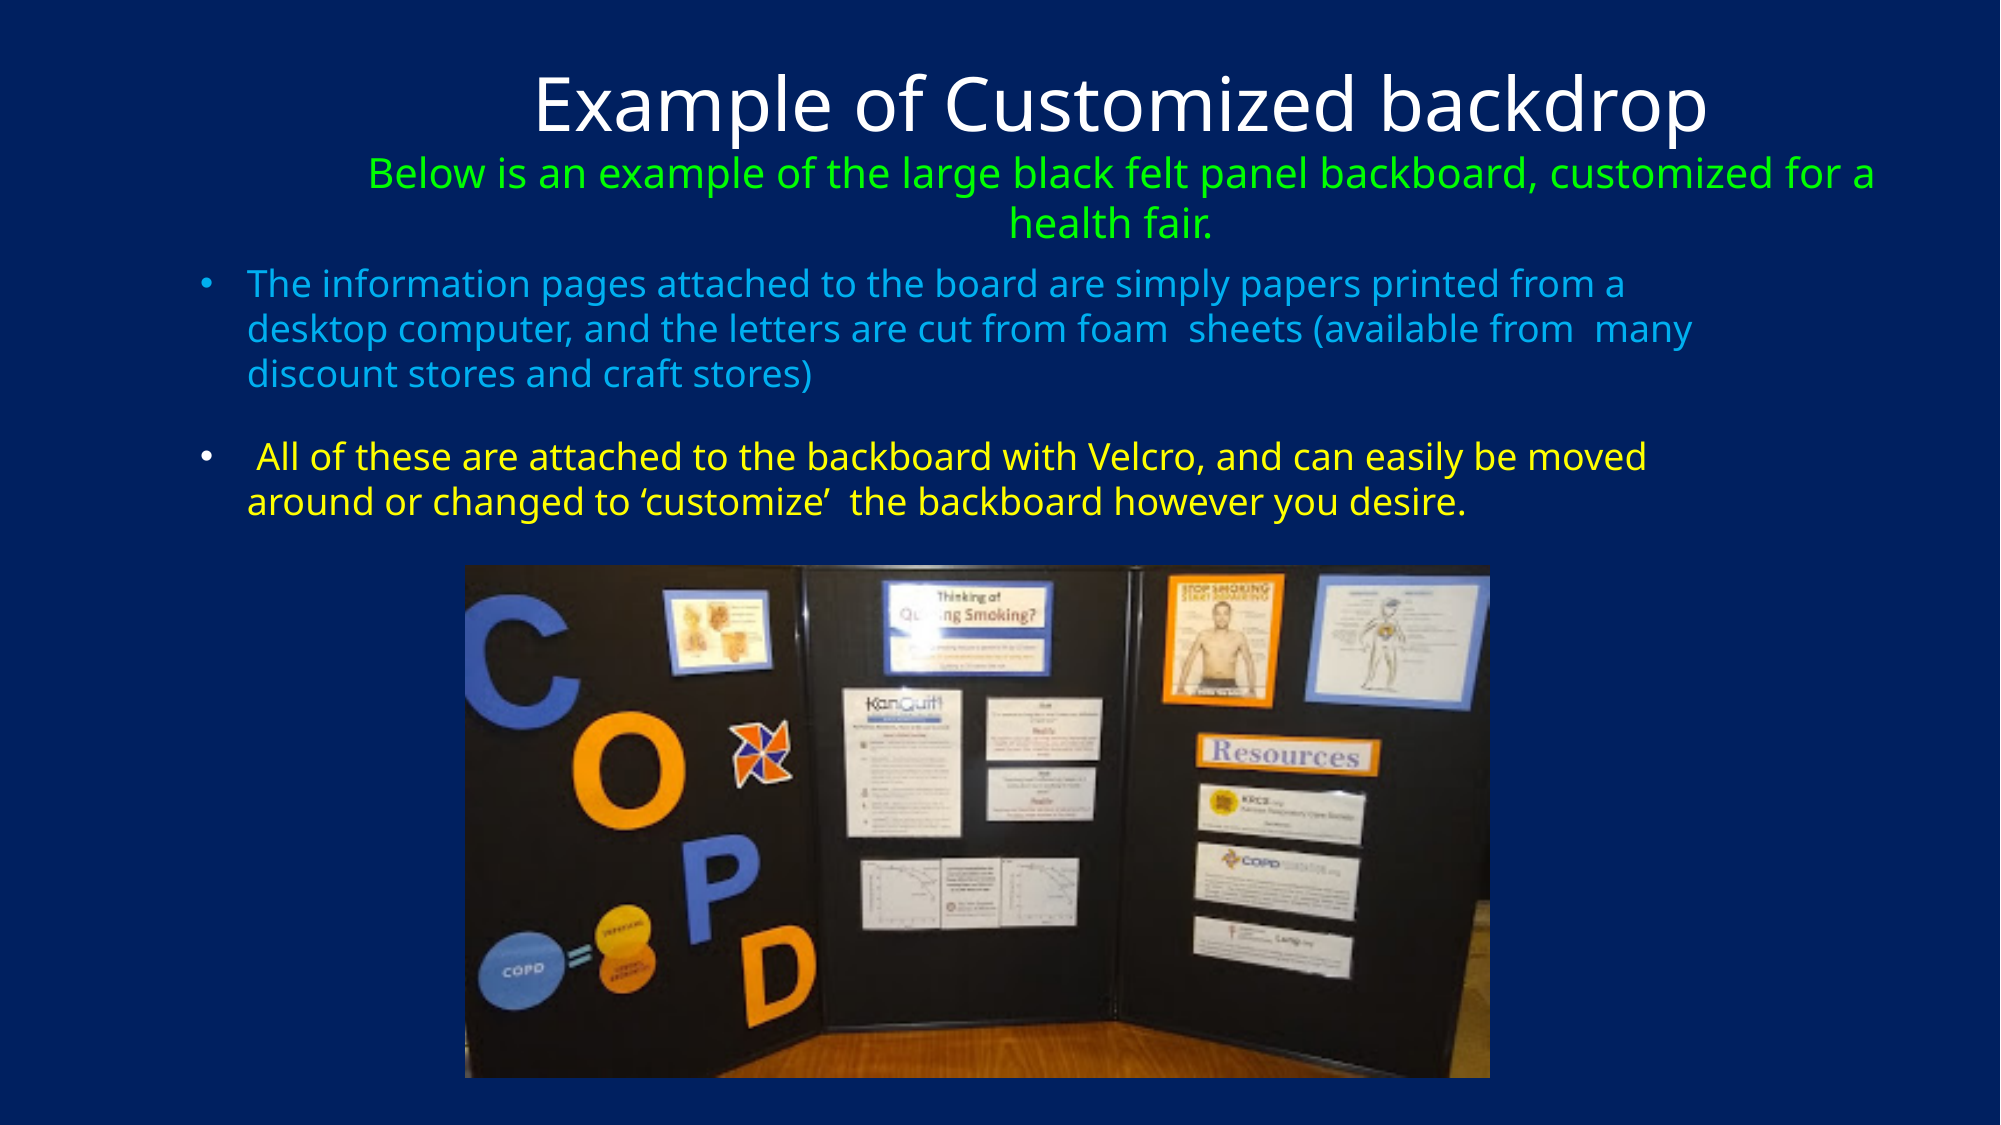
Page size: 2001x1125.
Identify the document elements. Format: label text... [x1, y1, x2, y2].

picture [465, 565, 1490, 1078]
text_box Example of Customized backdrop Below is an example of the large black felt panel backboard, customized for a health fair. [350, 49, 1893, 305]
text_box The information pages attached to the board are simply papers printed from a desktop computer, and the letters are cut from foam sheets (available from many discount stores and craft stores) All of these are attached to the backboard with Velcro, and can easily be moved around or changed to ‘customize’ the backboard however you desire. [185, 253, 1752, 531]
